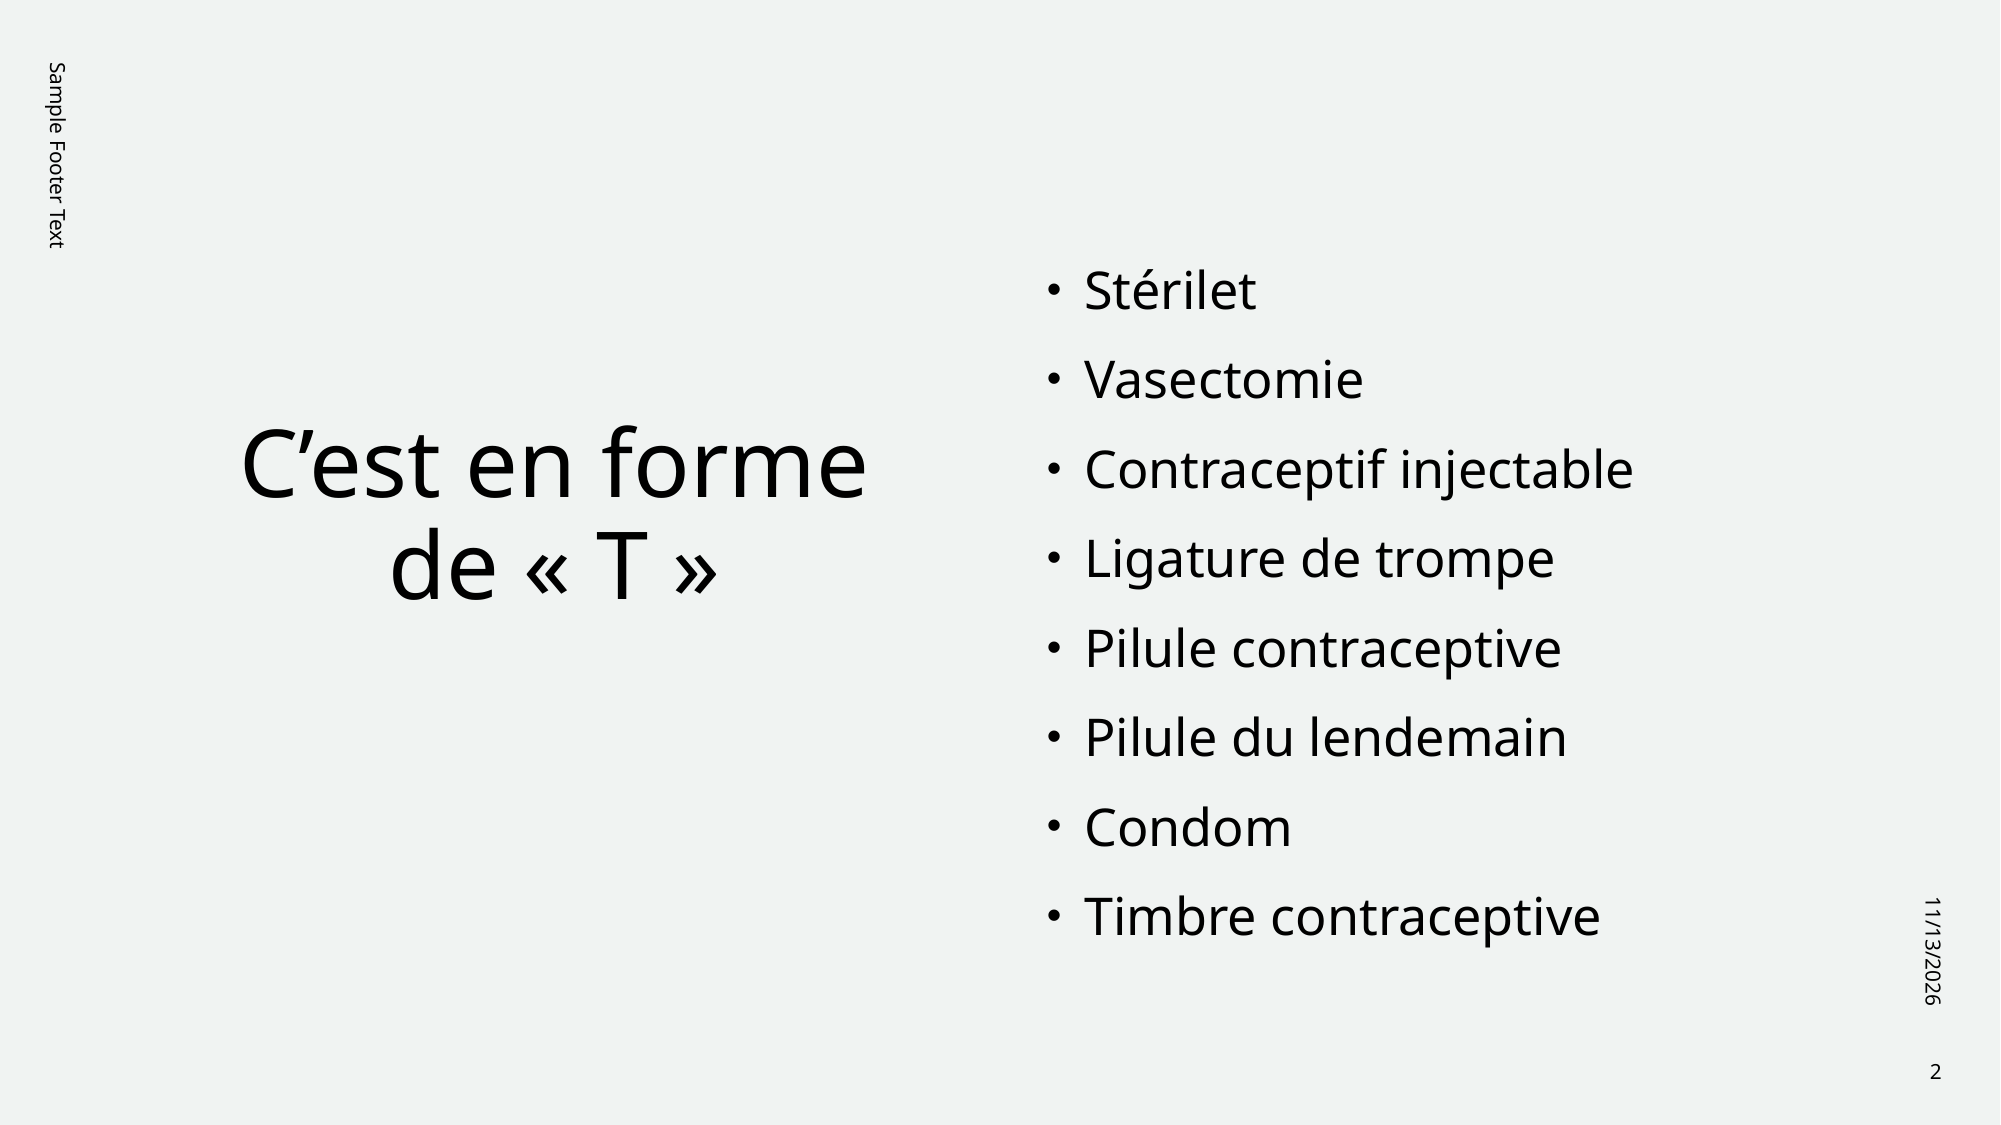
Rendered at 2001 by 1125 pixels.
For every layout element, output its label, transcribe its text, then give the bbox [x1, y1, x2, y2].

footer Sample Footer Text [28, 47, 89, 536]
title C’est en forme de « T » [163, 236, 947, 800]
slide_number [1902, 576, 1963, 1021]
slide_number 2 [1888, 1042, 1983, 1103]
list Stérilet Vasectomie Contraceptif injectable Ligature de trompe Pilule contraceptive Pilule du lendemain Condom Timbre contraceptive [1031, 137, 1794, 1060]
